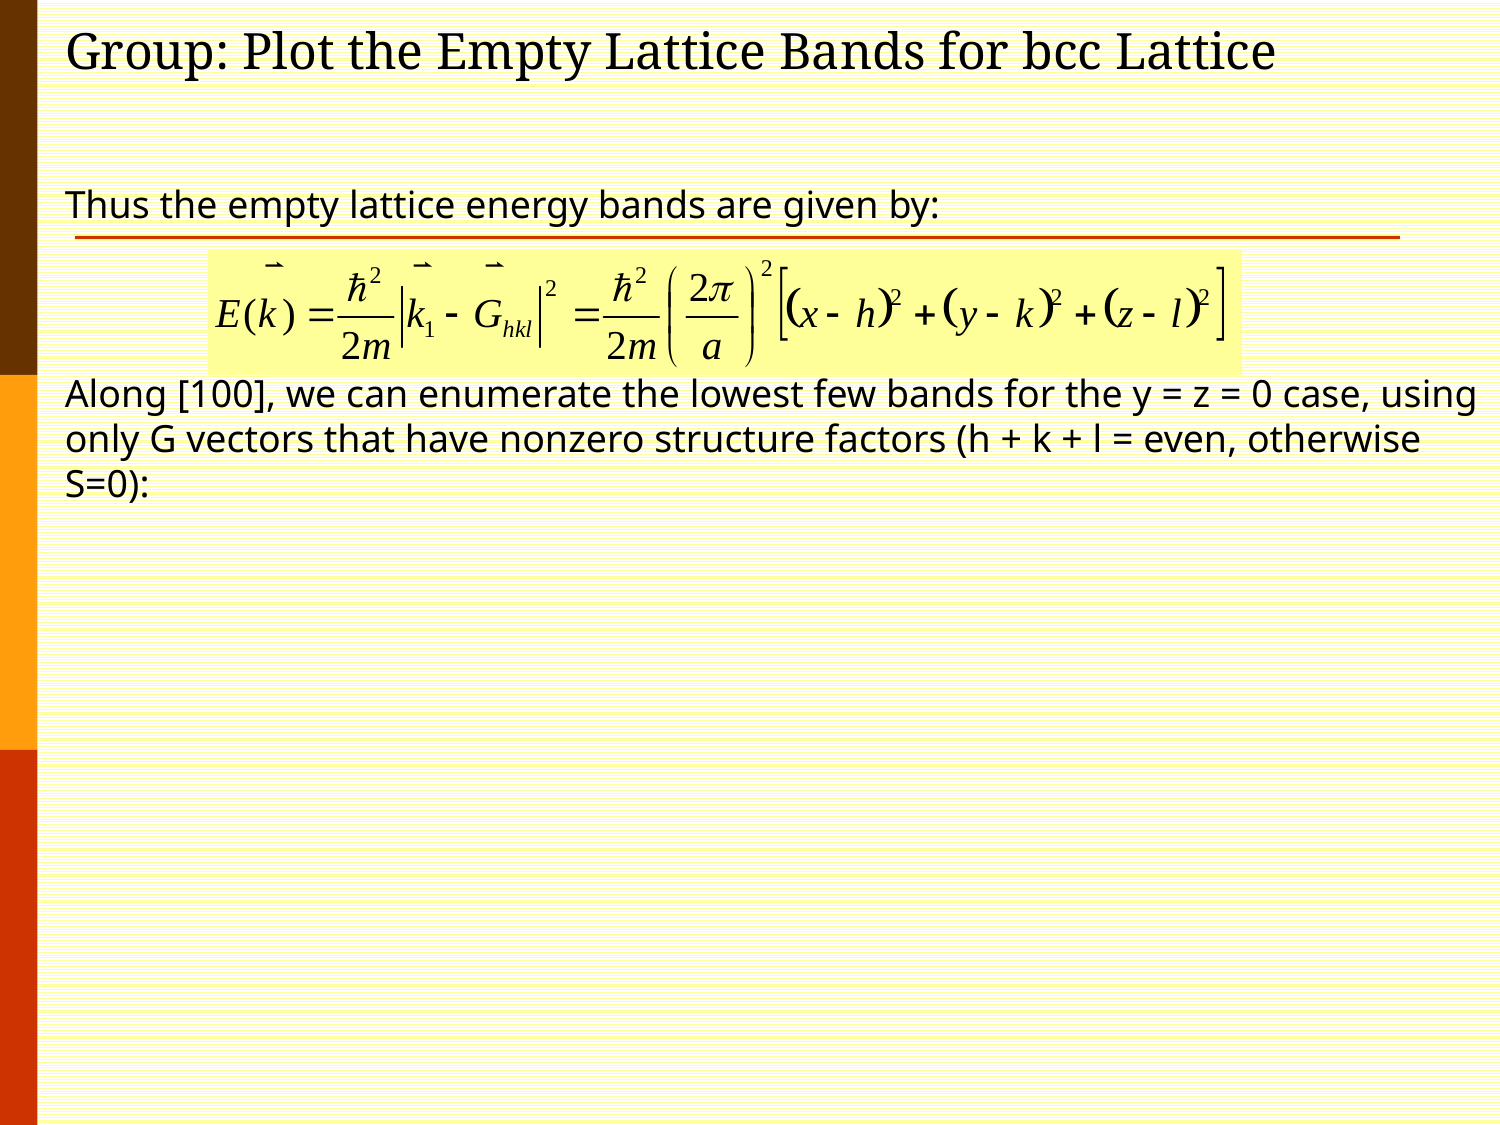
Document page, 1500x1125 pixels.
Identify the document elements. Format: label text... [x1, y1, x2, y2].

text_box Thus the empty lattice energy bands are given by: [49, 174, 1413, 234]
text_box Along [100], we can enumerate the lowest few bands for the y = z = 0 case, using only G vectors that have nonzero structure factors (h + k + l = even, otherwise S=0): [50, 362, 1500, 513]
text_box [207, 248, 1243, 376]
title Group: Plot the Empty Lattice Bands for bcc Lattice [50, 0, 1425, 88]
